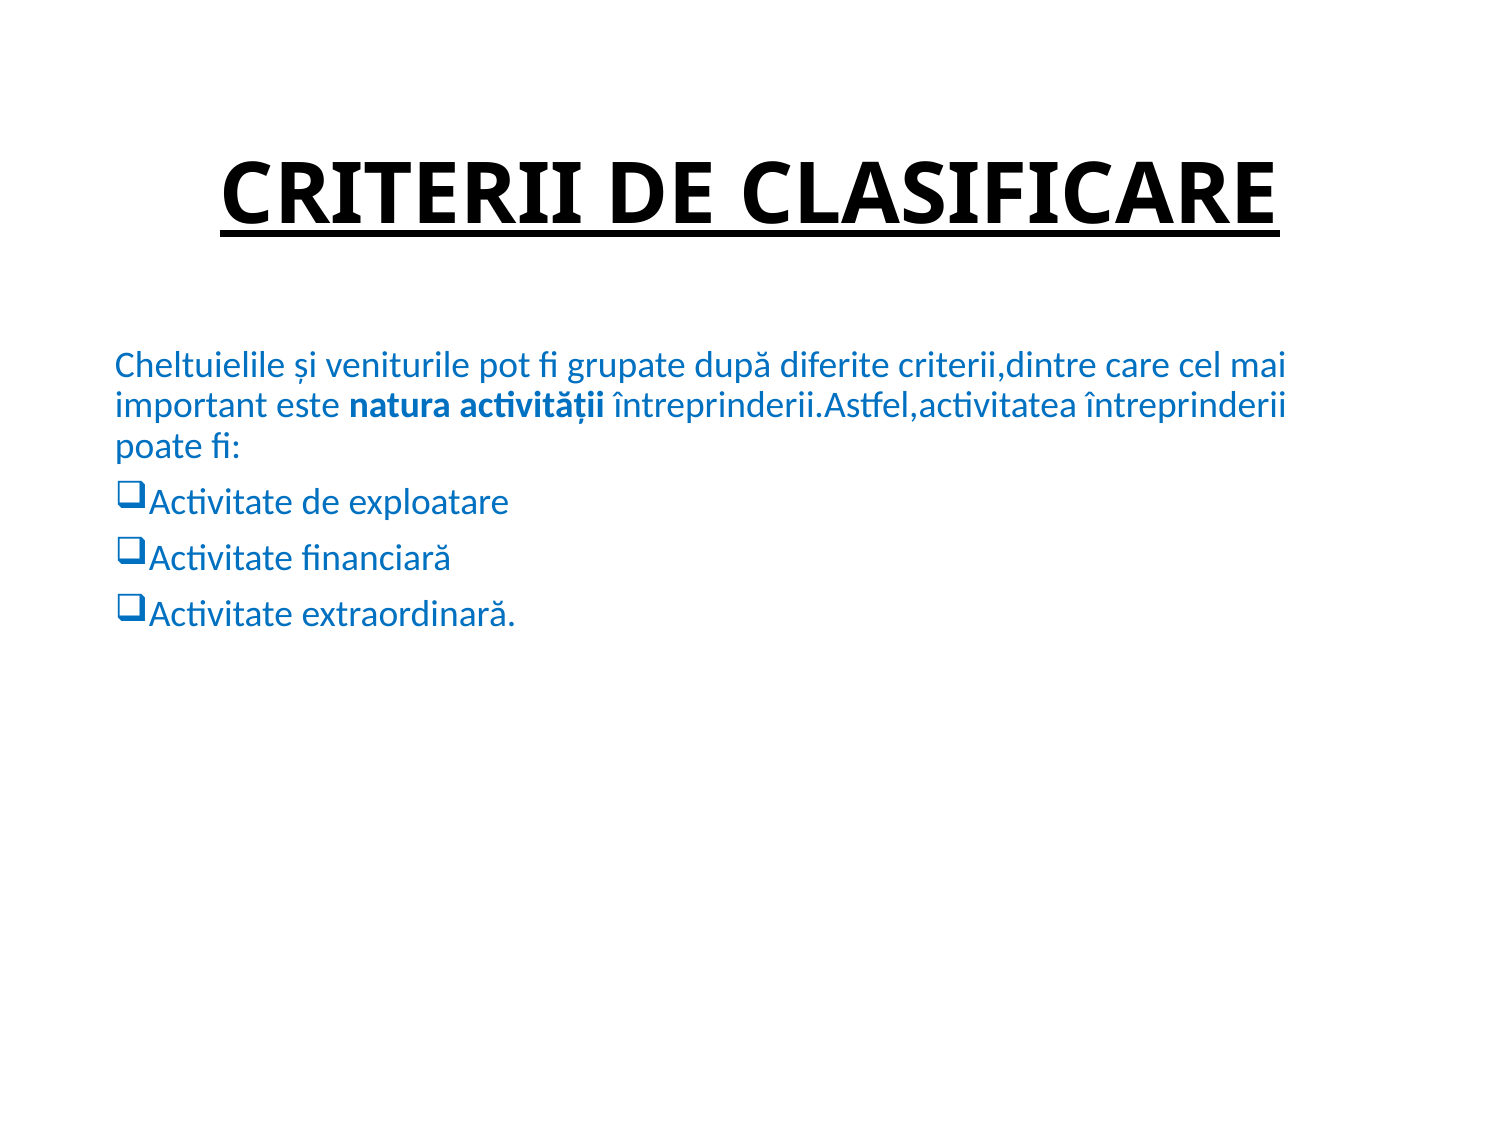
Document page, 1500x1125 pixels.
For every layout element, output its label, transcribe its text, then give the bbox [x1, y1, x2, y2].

subtitle Cheltuielile și veniturile pot fi grupate după diferite criterii,dintre care cel mai important este natura activității întreprinderii.Astfel,activitatea întreprinderii poate fi: Activitate de exploatare Activitate financiară Activitate extraordinară. [99, 337, 1375, 763]
title CRITERII DE CLASIFICARE [112, 87, 1388, 250]
